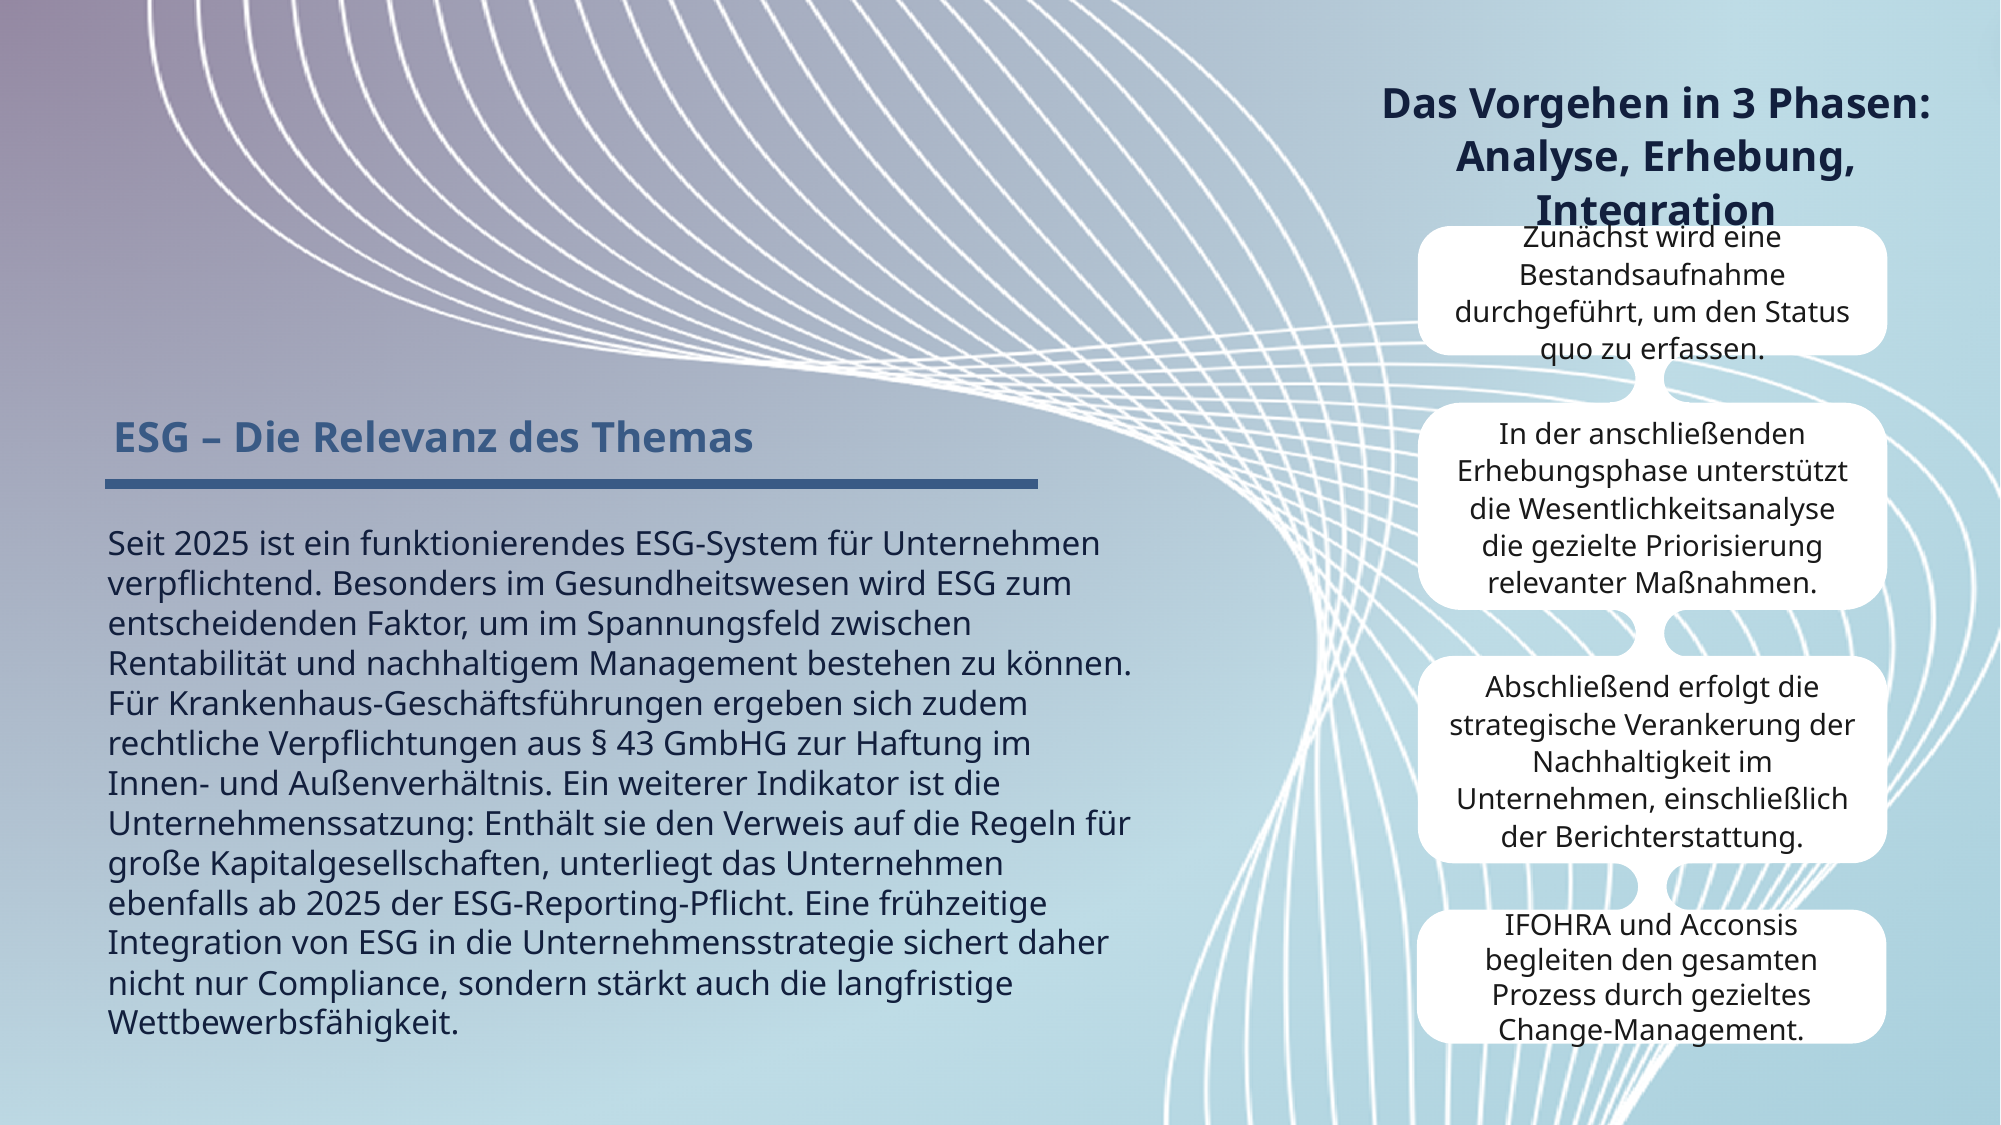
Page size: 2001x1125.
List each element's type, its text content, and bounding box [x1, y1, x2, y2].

picture [0, 0, 2001, 1125]
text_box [1417, 227, 1887, 1043]
text_box Seit 2025 ist ein funktionierendes ESG-System für Unternehmen verpflichtend. Besonders im Gesundheitswesen wird ESG zum entscheidenden Faktor, um im Spannungsfeld zwischen Rentabilität und nachhaltigem Management bestehen zu können. Für Krankenhaus-Geschäftsführungen ergeben sich zudem rechtliche Verpflichtungen aus § 43 GmbHG zur Haftung im Innen- und Außenverhältnis. Ein weiterer Indikator ist die Unternehmenssatzung: Enthält sie den Verweis auf die Regeln für große Kapitalgesellschaften, unterliegt das Unternehmen ebenfalls ab 2025 der ESG-Reporting-Pflicht. Eine frühzeitige Integration von ESG in die Unternehmensstrategie sichert daher nicht nur Compliance, sondern stärkt auch die langfristige Wettbewerbsfähigkeit. [92, 515, 1154, 1089]
text_box Das Vorgehen in 3 Phasen: Analyse, Erhebung, Integration [1345, 65, 1968, 193]
text_box ESG – Die Relevanz des Themas [99, 403, 1045, 469]
